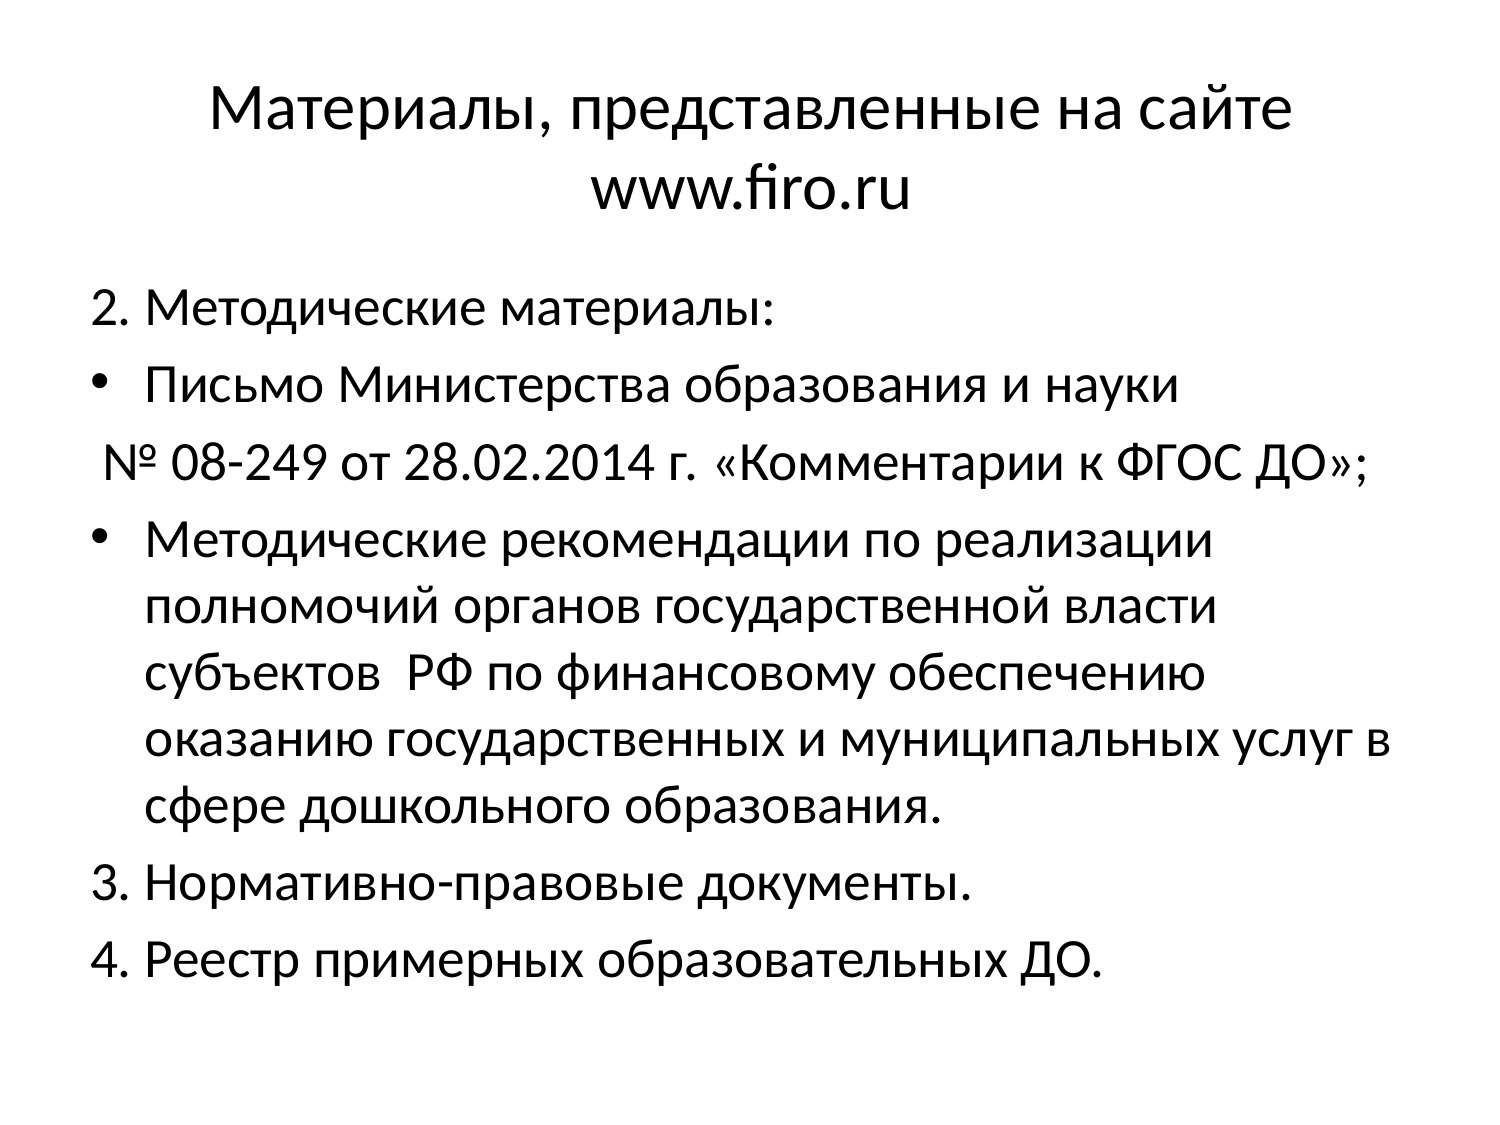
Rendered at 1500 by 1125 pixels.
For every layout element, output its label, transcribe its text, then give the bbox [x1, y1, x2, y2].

text_box Материалы, представленные на сайте www.firo.ru [76, 42, 1427, 243]
list 2. Методические материалы: Письмо Министерства образования и науки № 08-249 от 28.02.2014 г. «Комментарии к ФГОС ДО»; Методические рекомендации по реализации полномочий органов государственной власти субъектов РФ по финансовому обеспечению оказанию государственных и муниципальных услуг в сфере дошкольного образования. 3. Нормативно-правовые документы. 4. Реестр примерных образовательных ДО. [75, 262, 1425, 1005]
